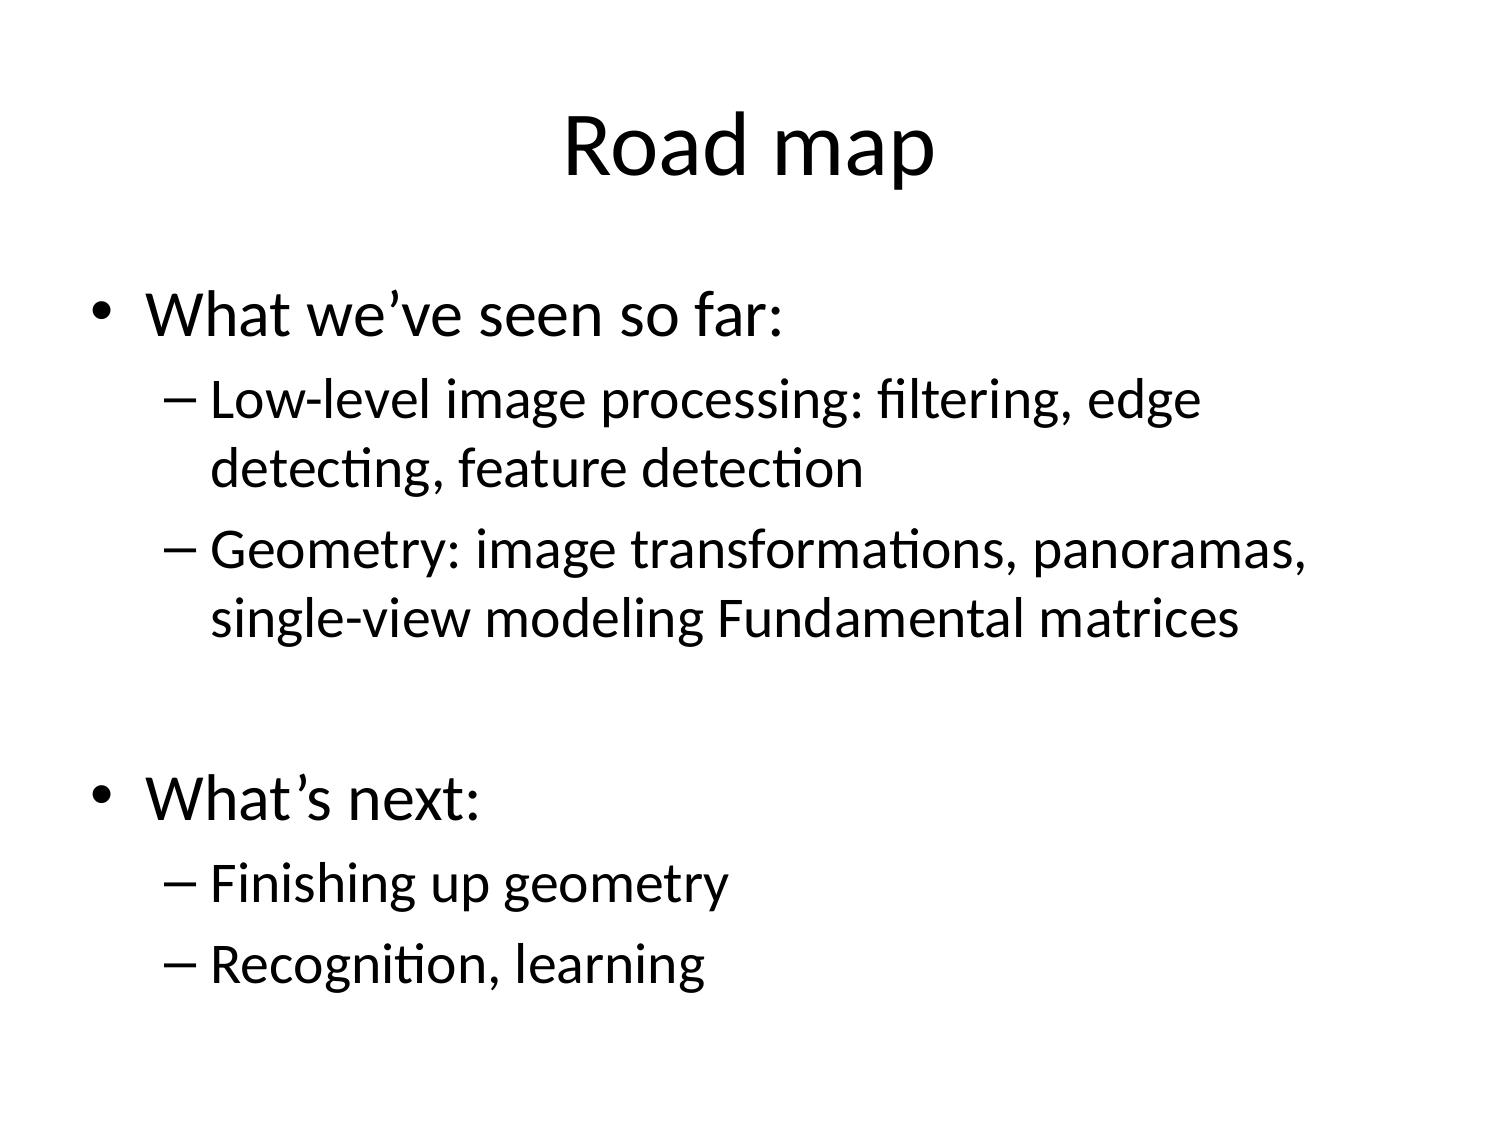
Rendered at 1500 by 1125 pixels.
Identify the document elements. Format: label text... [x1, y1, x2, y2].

list What we’ve seen so far: Low-level image processing: filtering, edge detecting, feature detection Geometry: image transformations, panoramas, single-view modeling Fundamental matrices What’s next: Finishing up geometry Recognition, learning [75, 262, 1425, 1005]
title Road map [75, 45, 1425, 233]
